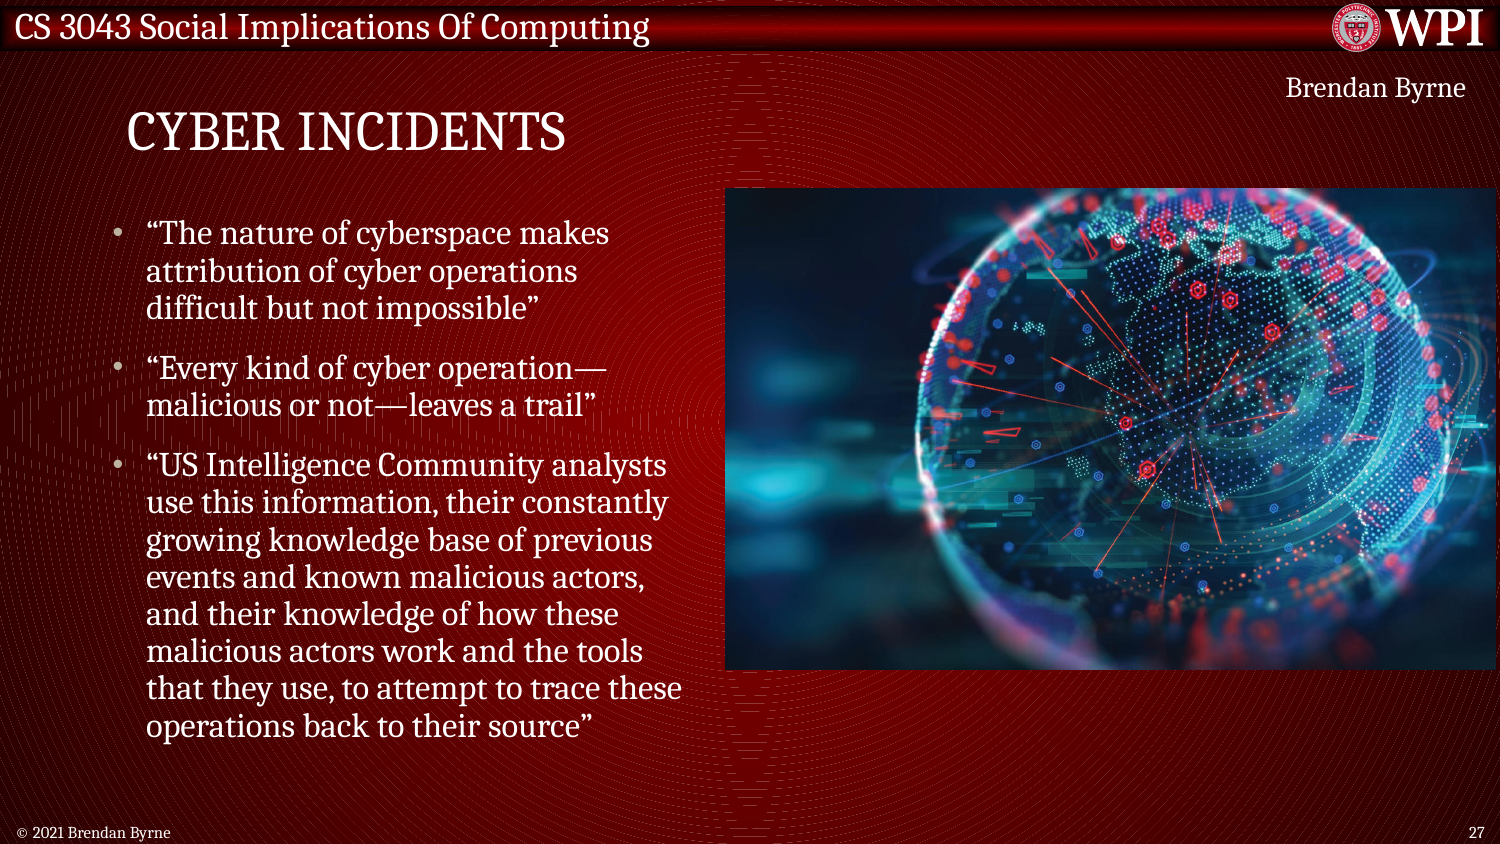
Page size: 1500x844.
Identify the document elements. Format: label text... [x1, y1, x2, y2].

list “The nature of cyberspace makes attribution of cyber operations difficult but not impossible” “Every kind of cyber operation—malicious or not—leaves a trail” “US Intelligence Community analysts use this information, their constantly growing knowledge base of previous events and known malicious actors, and their knowledge of how these malicious actors work and the tools that they use, to attempt to trace these operations back to their source” [97, 207, 710, 758]
slide_number 27 [1397, 819, 1500, 844]
picture [1332, 3, 1483, 52]
footer © 2021 Brendan Byrne [0, 819, 913, 844]
text_box Brendan Byrne [1123, 61, 1481, 111]
title Cyber Incidents [112, 59, 1388, 210]
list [724, 188, 1496, 671]
